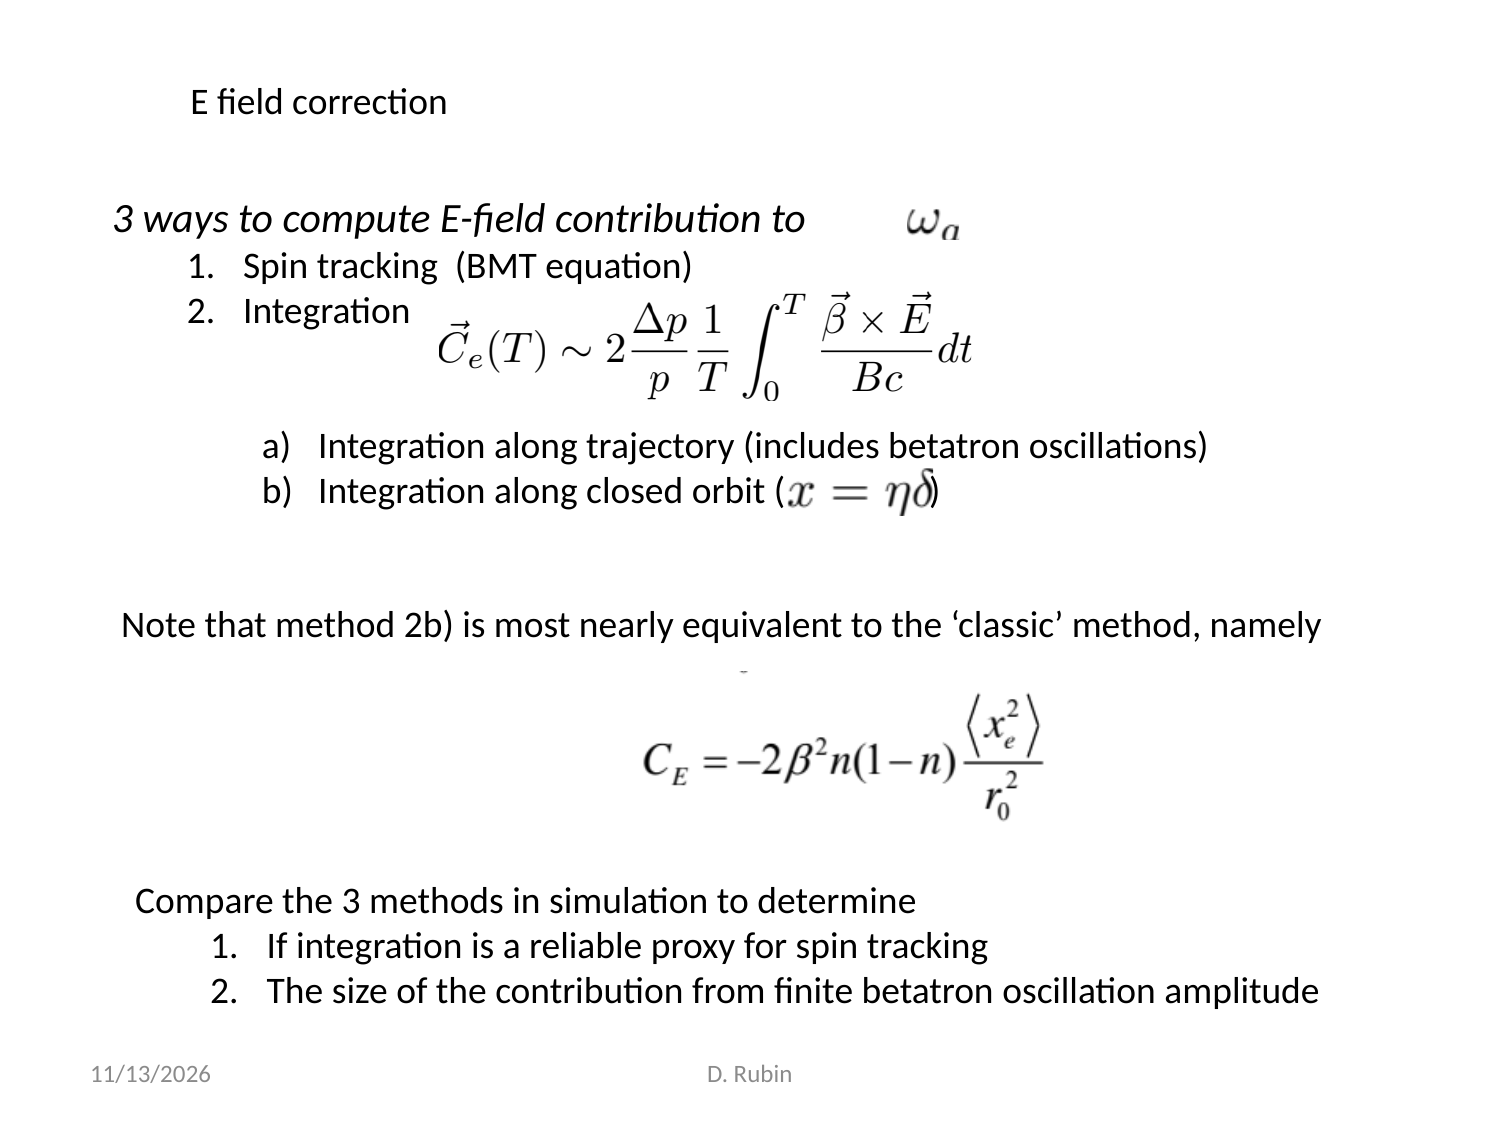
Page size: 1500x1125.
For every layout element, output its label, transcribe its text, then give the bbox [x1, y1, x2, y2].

footer D. Rubin [512, 1042, 988, 1103]
text_box Compare the 3 methods in simulation to determine If integration is a reliable proxy for spin tracking The size of the contribution from finite betatron oscillation amplitude [120, 868, 1353, 1018]
picture [614, 671, 1049, 822]
text_box E field correction [175, 69, 464, 130]
picture [438, 291, 972, 402]
text_box Note that method 2b) is most nearly equivalent to the ‘classic’ method, namely [106, 592, 1347, 653]
picture [787, 467, 934, 517]
text_box 3 ways to compute E-field contribution to Spin tracking (BMT equation) Integration Integration along trajectory (includes betatron oscillations) Integration along closed orbit ( ) [97, 183, 1233, 519]
picture [906, 208, 960, 241]
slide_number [75, 1042, 425, 1103]
